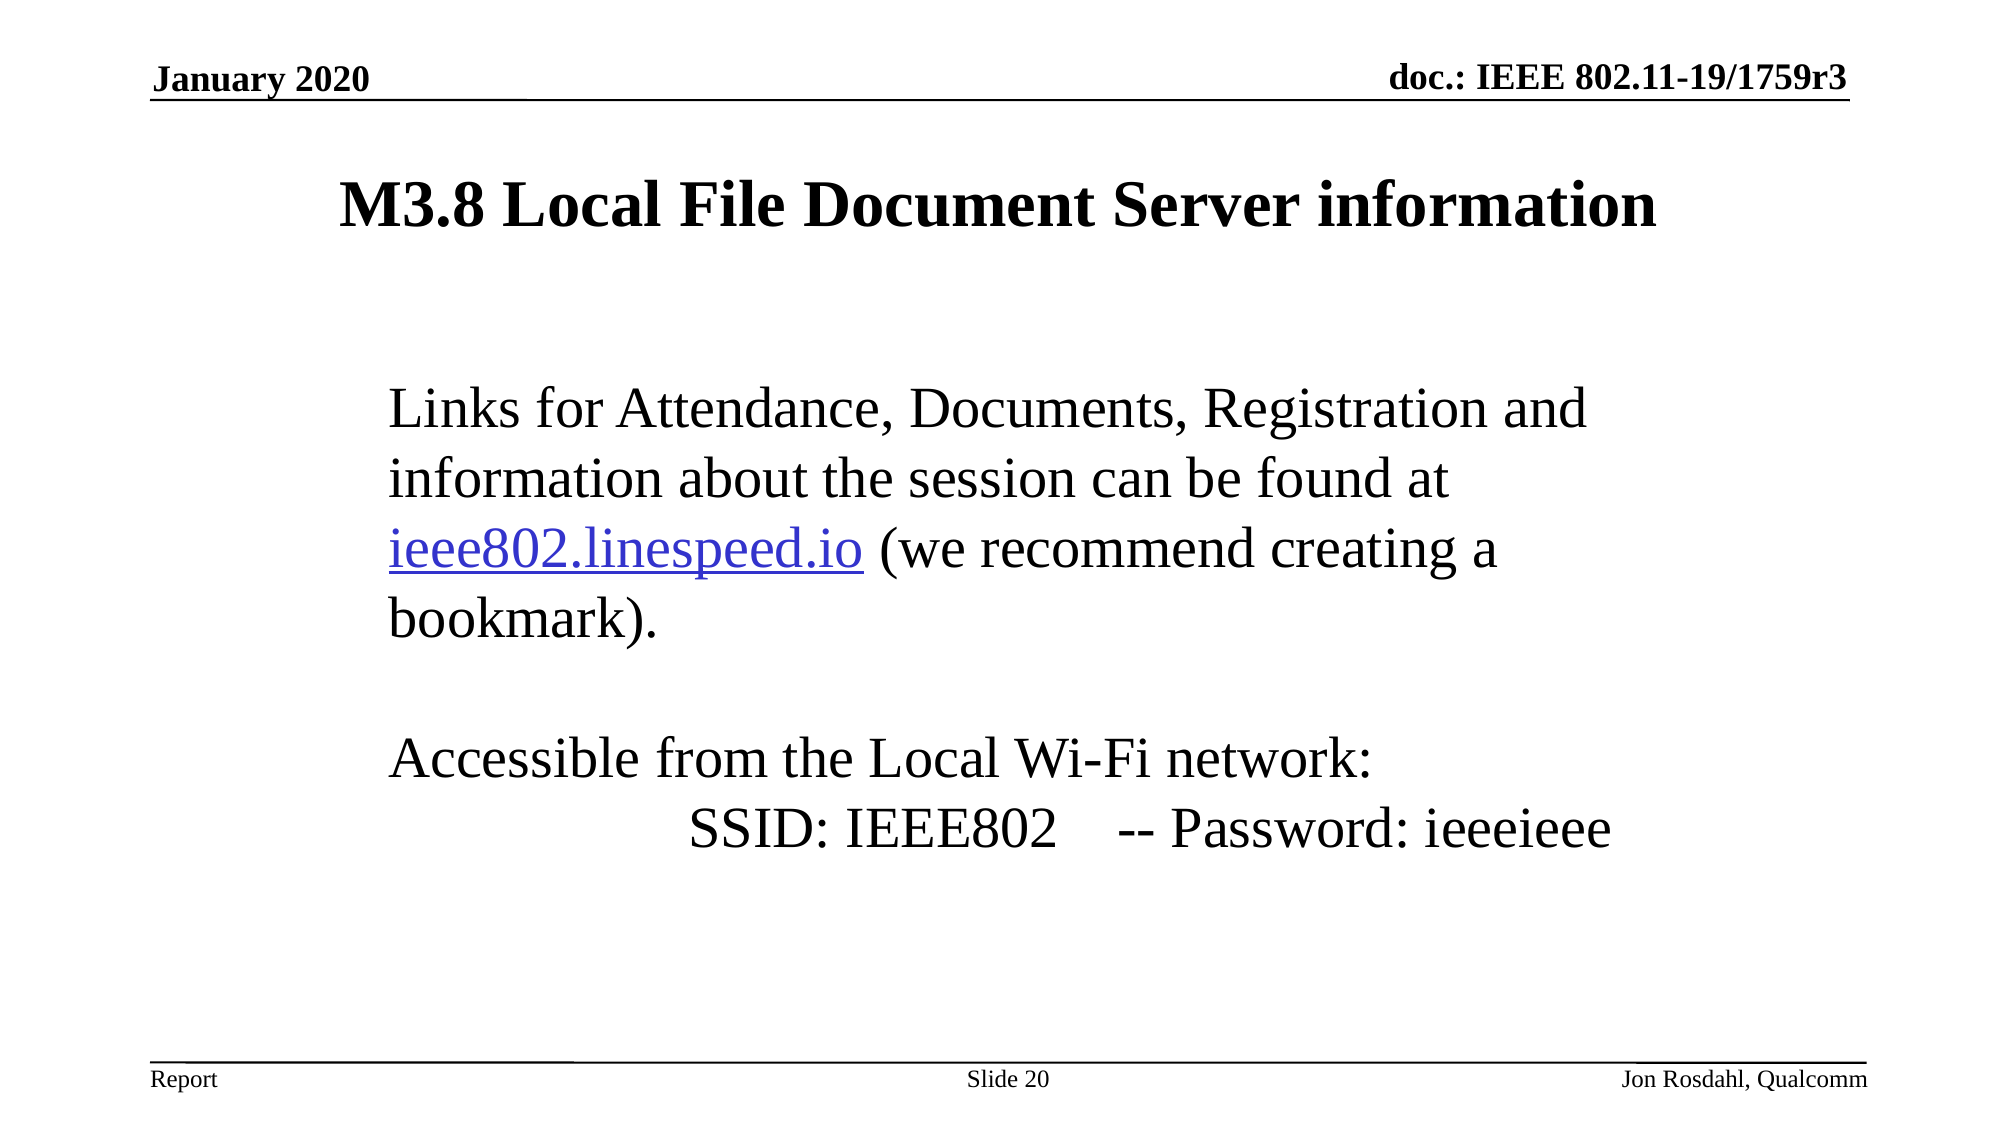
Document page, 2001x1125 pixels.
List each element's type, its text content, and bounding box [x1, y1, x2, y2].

title M3.8 Local File Document Server information [149, 112, 1850, 288]
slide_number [152, 54, 563, 100]
slide_number Slide 20 [950, 1061, 1067, 1123]
footer Jon Rosdahl, Qualcomm [1171, 1061, 1869, 1093]
text_box Links for Attendance, Documents, Registration and information about the session can be found at ieee802.linespeed.io (we recommend creating a bookmark). Accessible from the Local Wi-Fi network: SSID: IEEE802 -- Password: ieeeieee [373, 361, 1638, 937]
